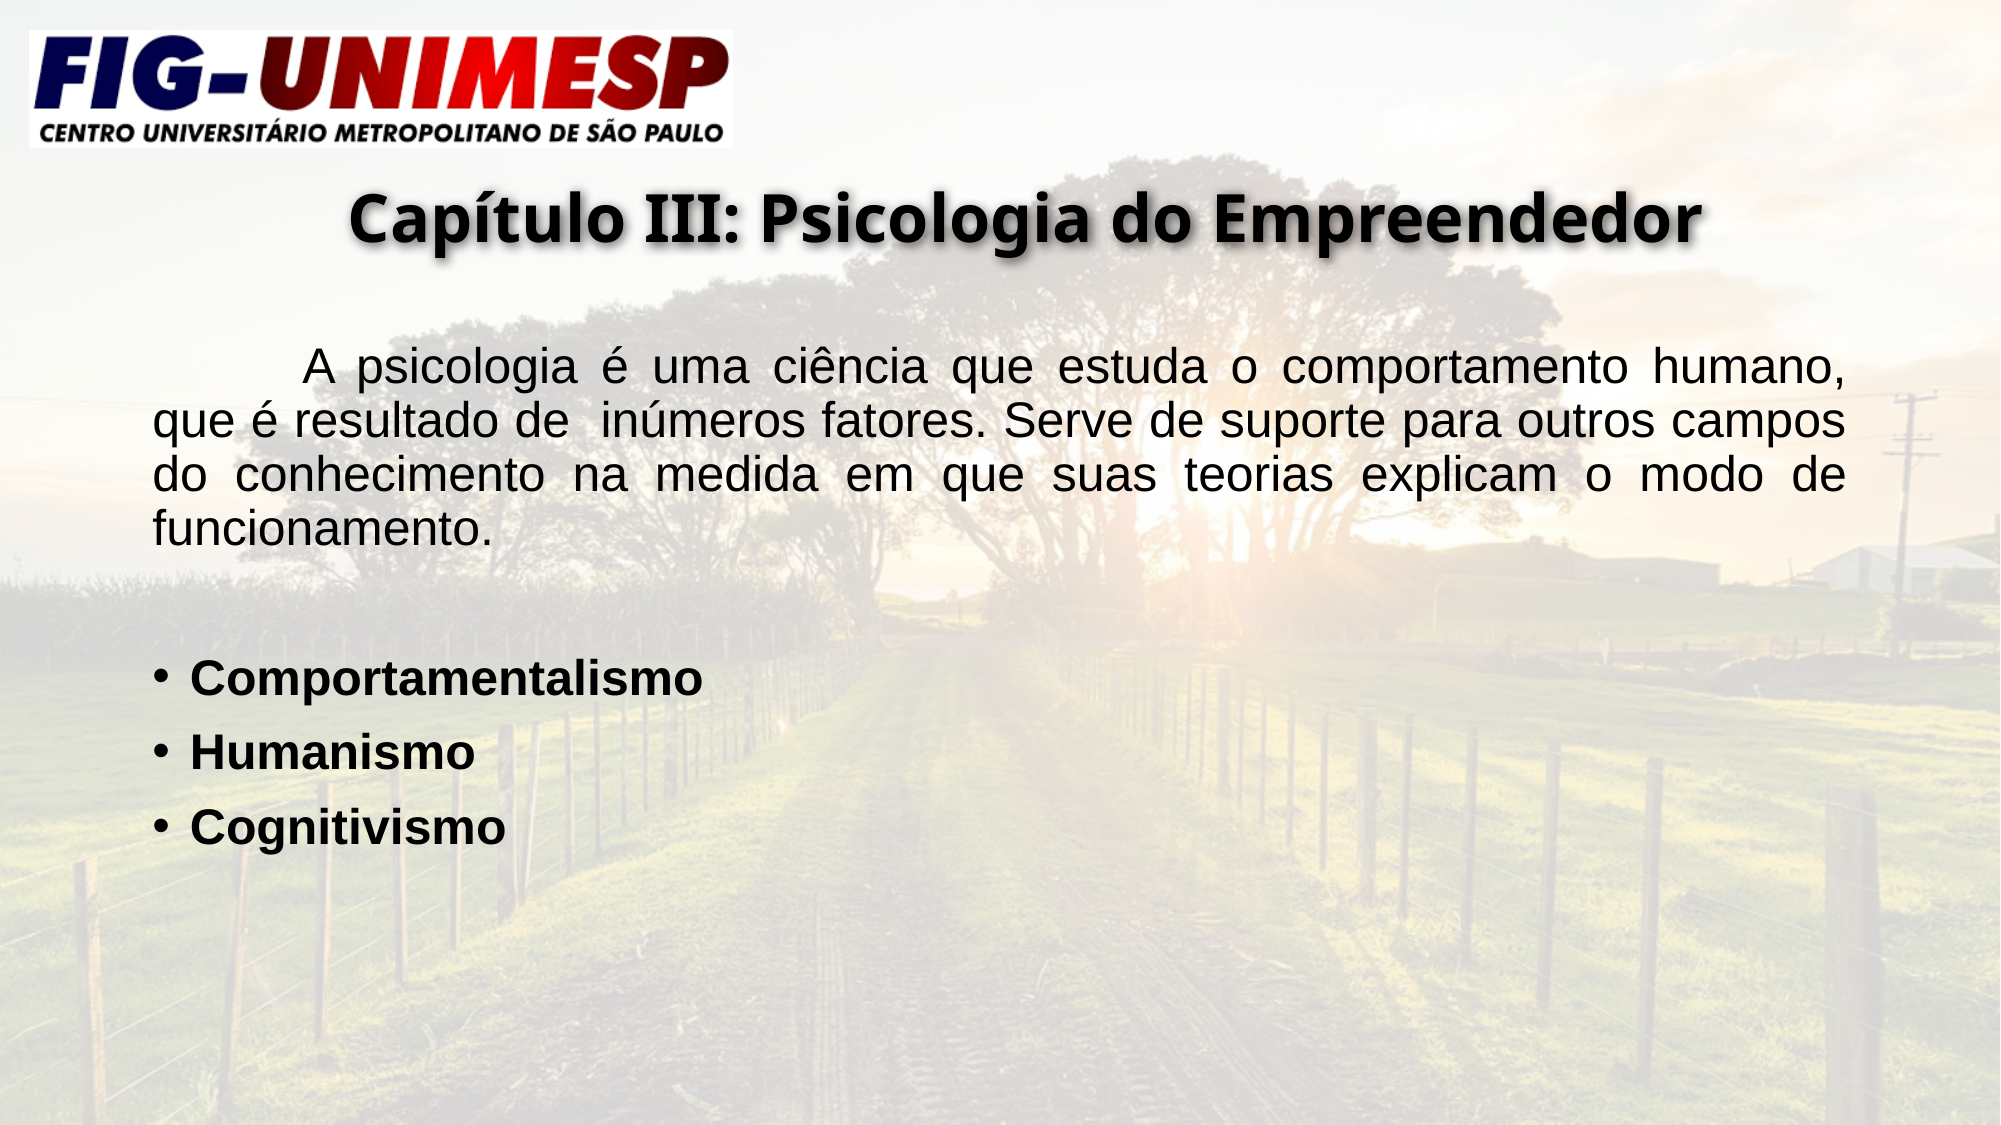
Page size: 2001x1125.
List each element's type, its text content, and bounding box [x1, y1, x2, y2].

picture [28, 30, 733, 148]
list A psicologia é uma ciência que estuda o comportamento humano, que é resultado de inúmeros fatores. Serve de suporte para outros campos do conhecimento na medida em que suas teorias explicam o modo de funcionamento. Comportamentalismo Humanismo Cognitivismo [137, 332, 1863, 1014]
text_box Capítulo III: Psicologia do Empreendedor [165, 168, 1887, 264]
